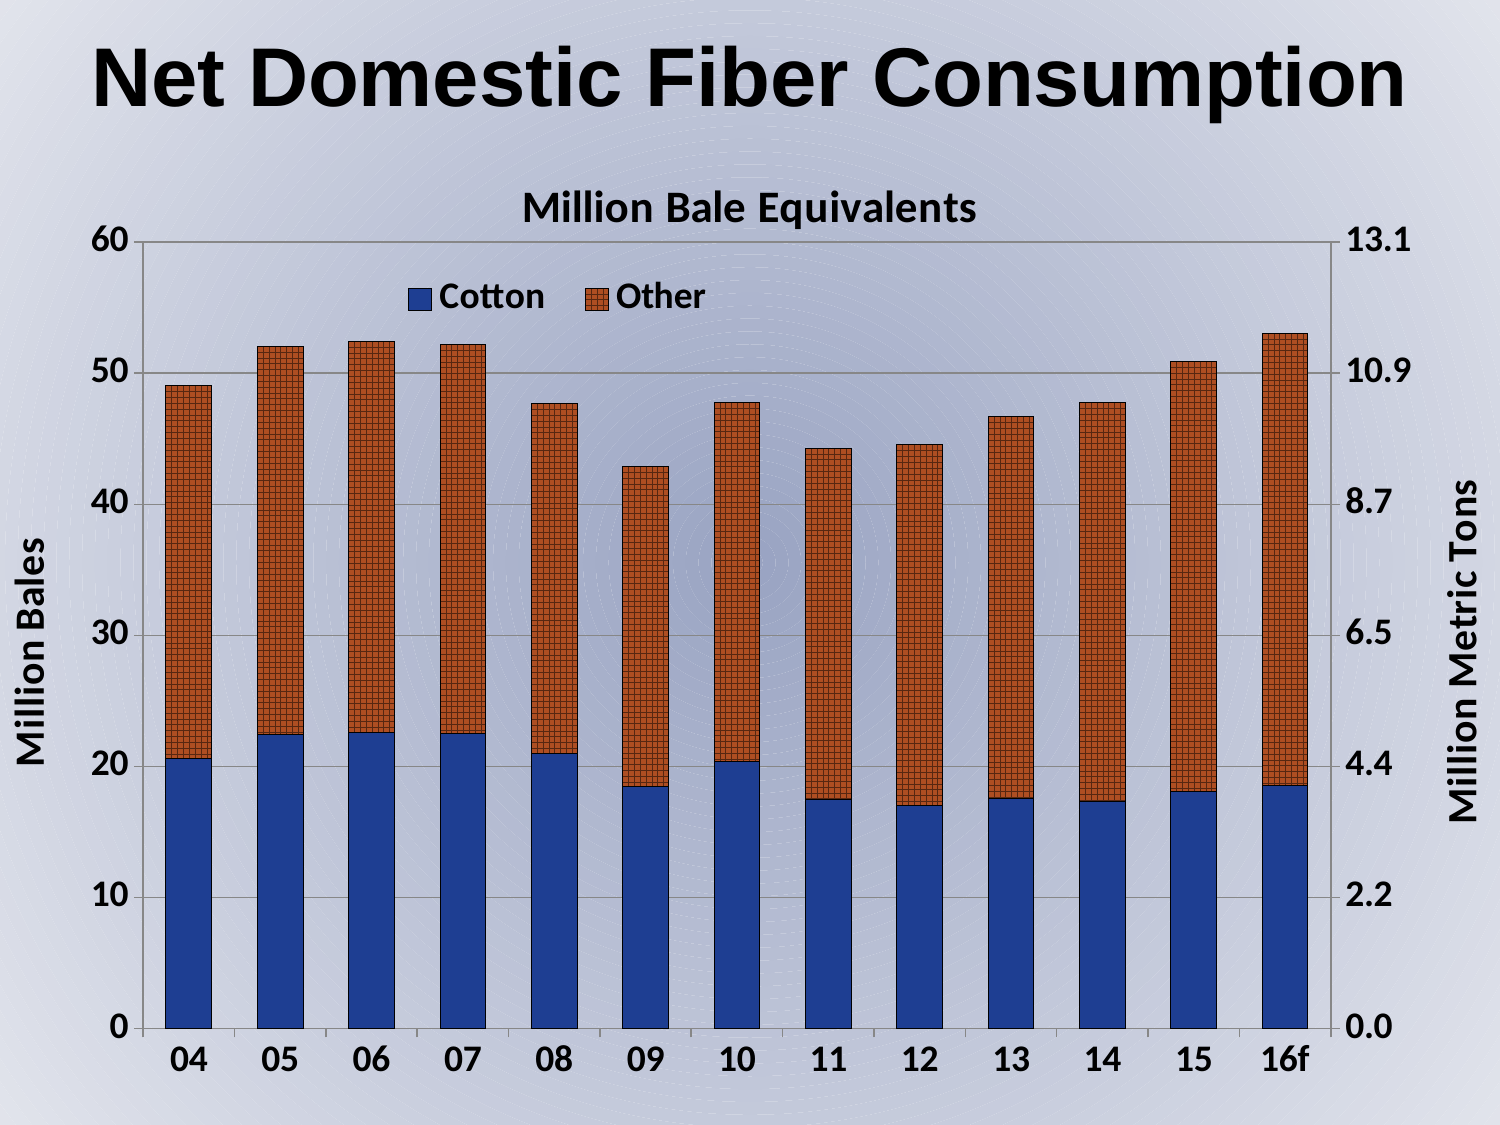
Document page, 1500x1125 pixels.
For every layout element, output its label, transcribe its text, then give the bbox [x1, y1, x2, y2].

text_box Net Domestic Fiber Consumption [0, 0, 1500, 146]
chart [0, 146, 1500, 1125]
